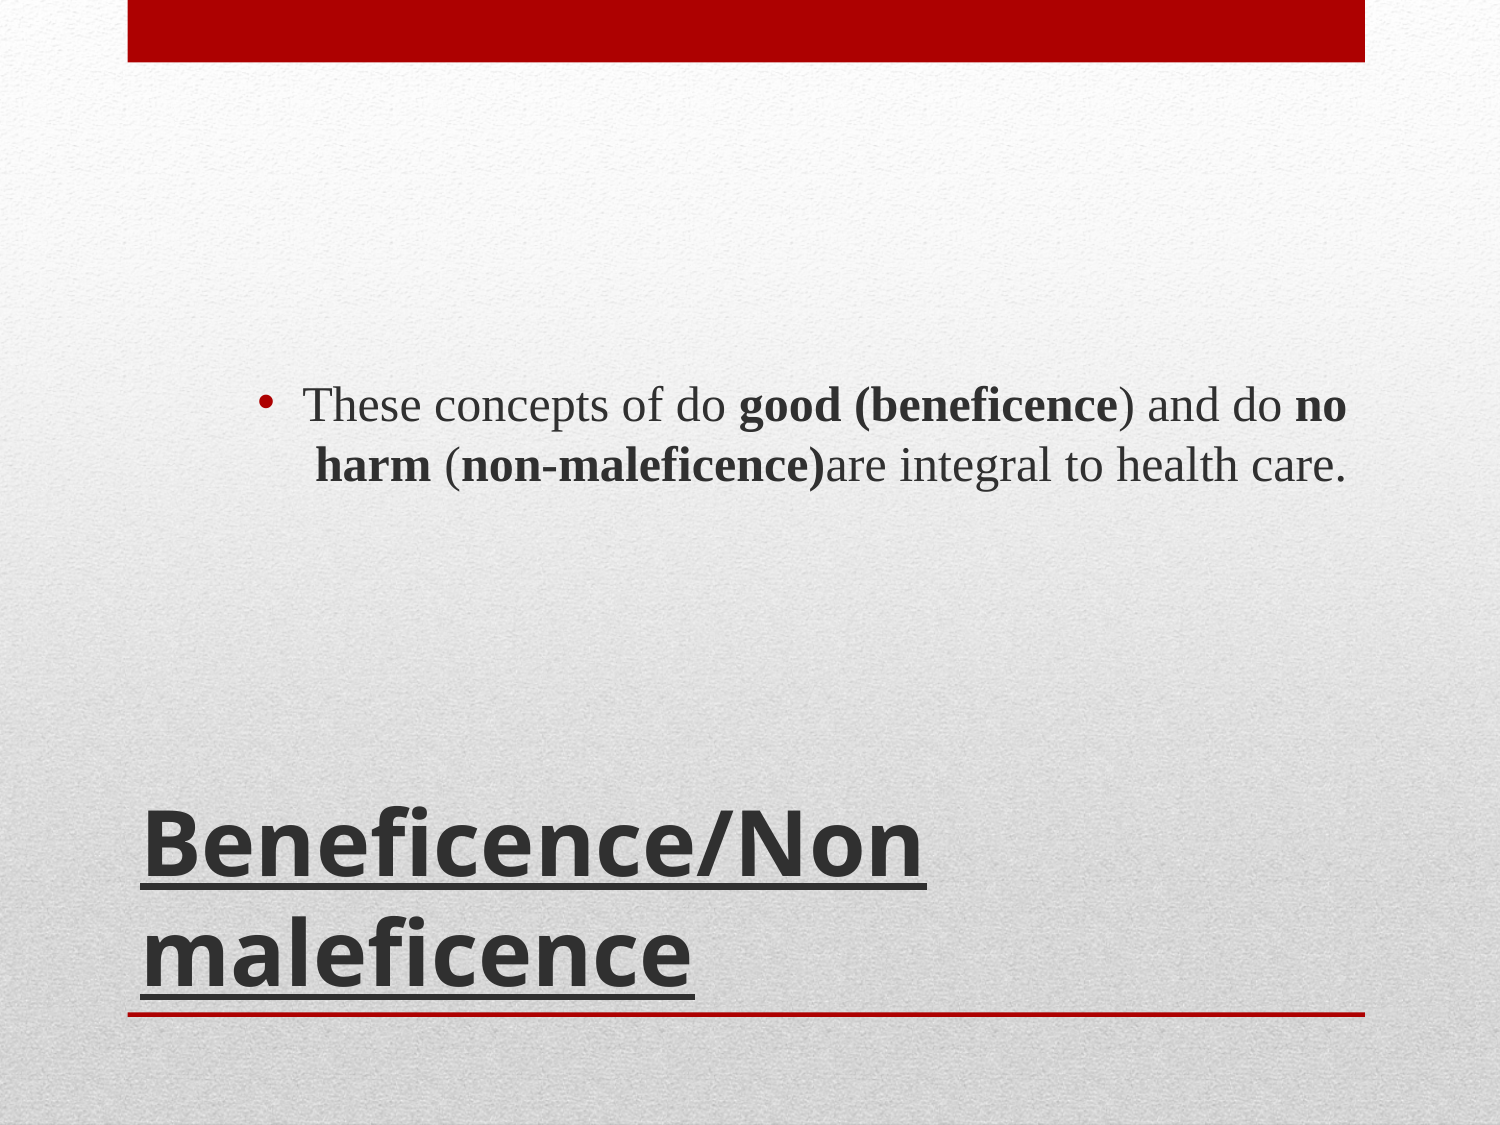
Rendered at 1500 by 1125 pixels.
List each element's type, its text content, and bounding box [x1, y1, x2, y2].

list These concepts of do good (beneficence) and do no harm (non-maleficence)are integral to health care. [125, 112, 1363, 750]
title Beneficence/Non maleficence [125, 750, 1463, 1013]
